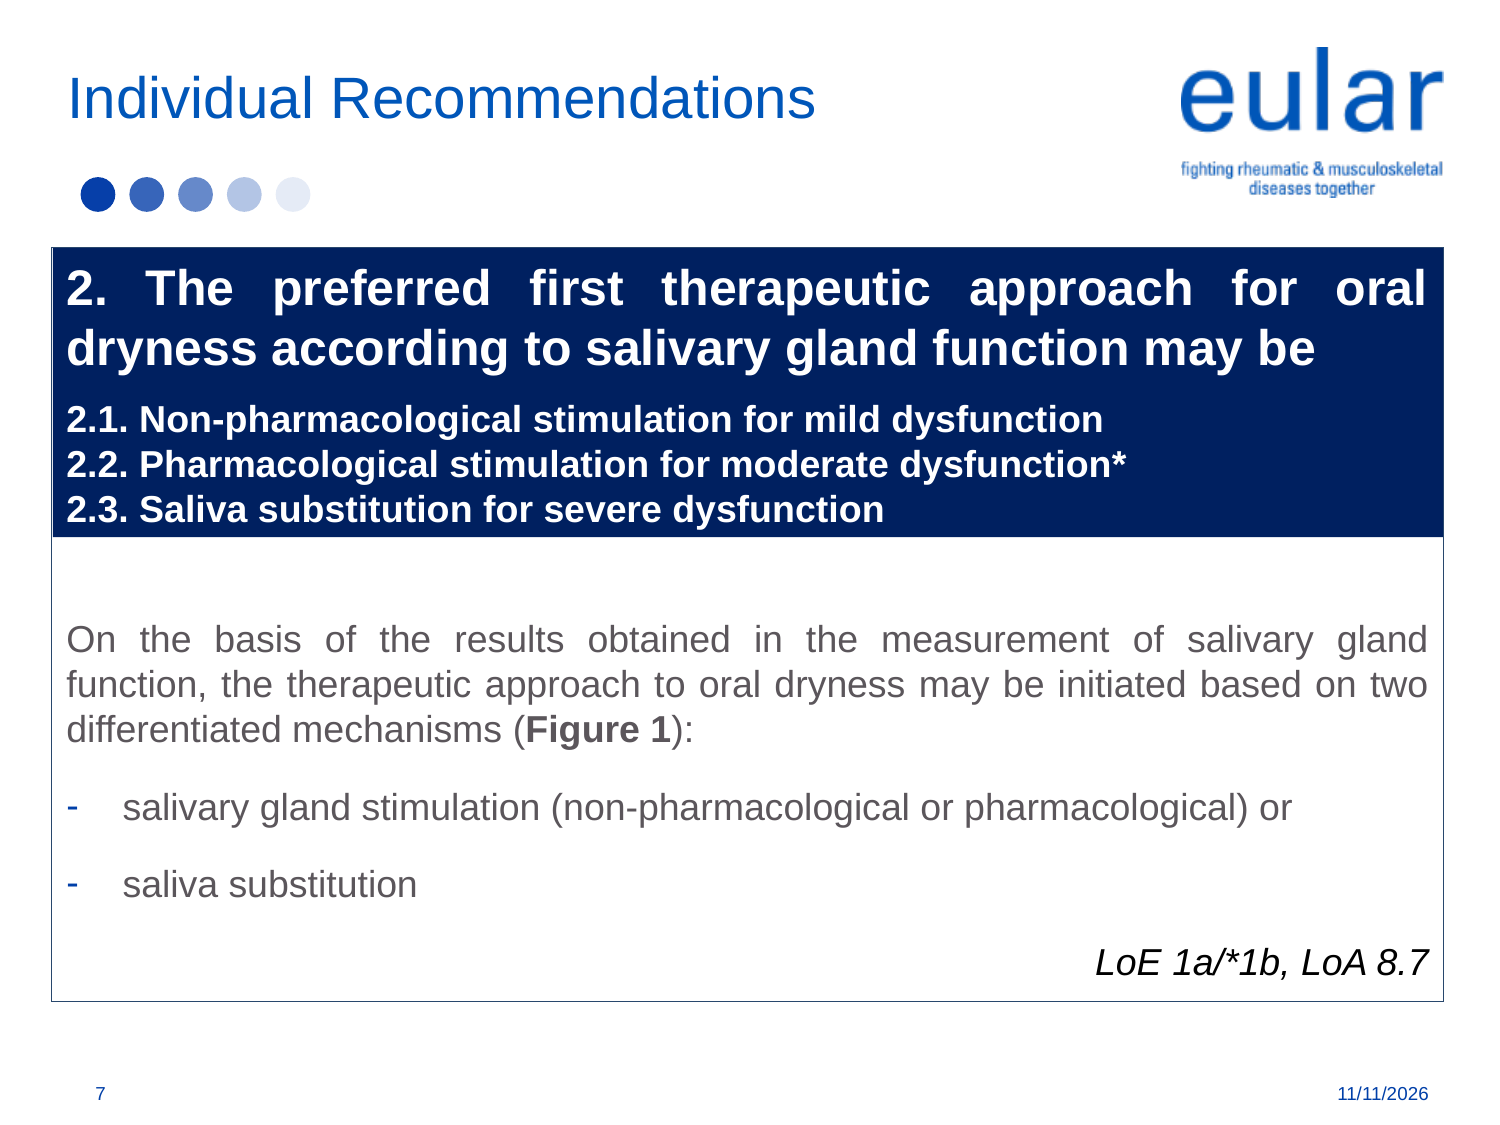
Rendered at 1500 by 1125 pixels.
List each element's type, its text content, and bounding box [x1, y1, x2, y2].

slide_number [1242, 1062, 1444, 1123]
title Individual Recommendations [52, 53, 1420, 158]
picture [1181, 47, 1444, 198]
slide_number 7 [80, 1062, 224, 1123]
list 2. The preferred first therapeutic approach for oral dryness according to salivary gland function may be 2.1. Non-pharmacological stimulation for mild dysfunction 2.2. Pharmacological stimulation for moderate dysfunction* 2.3. Saliva substitution for severe dysfunction On the basis of the results obtained in the measurement of salivary gland function, the therapeutic approach to oral dryness may be initiated based on two differentiated mechanisms (Figure 1): salivary gland stimulation (non-pharmacological or pharmacological) or saliva substitution LoE 1a/*1b, LoA 8.7 [51, 247, 1444, 1002]
